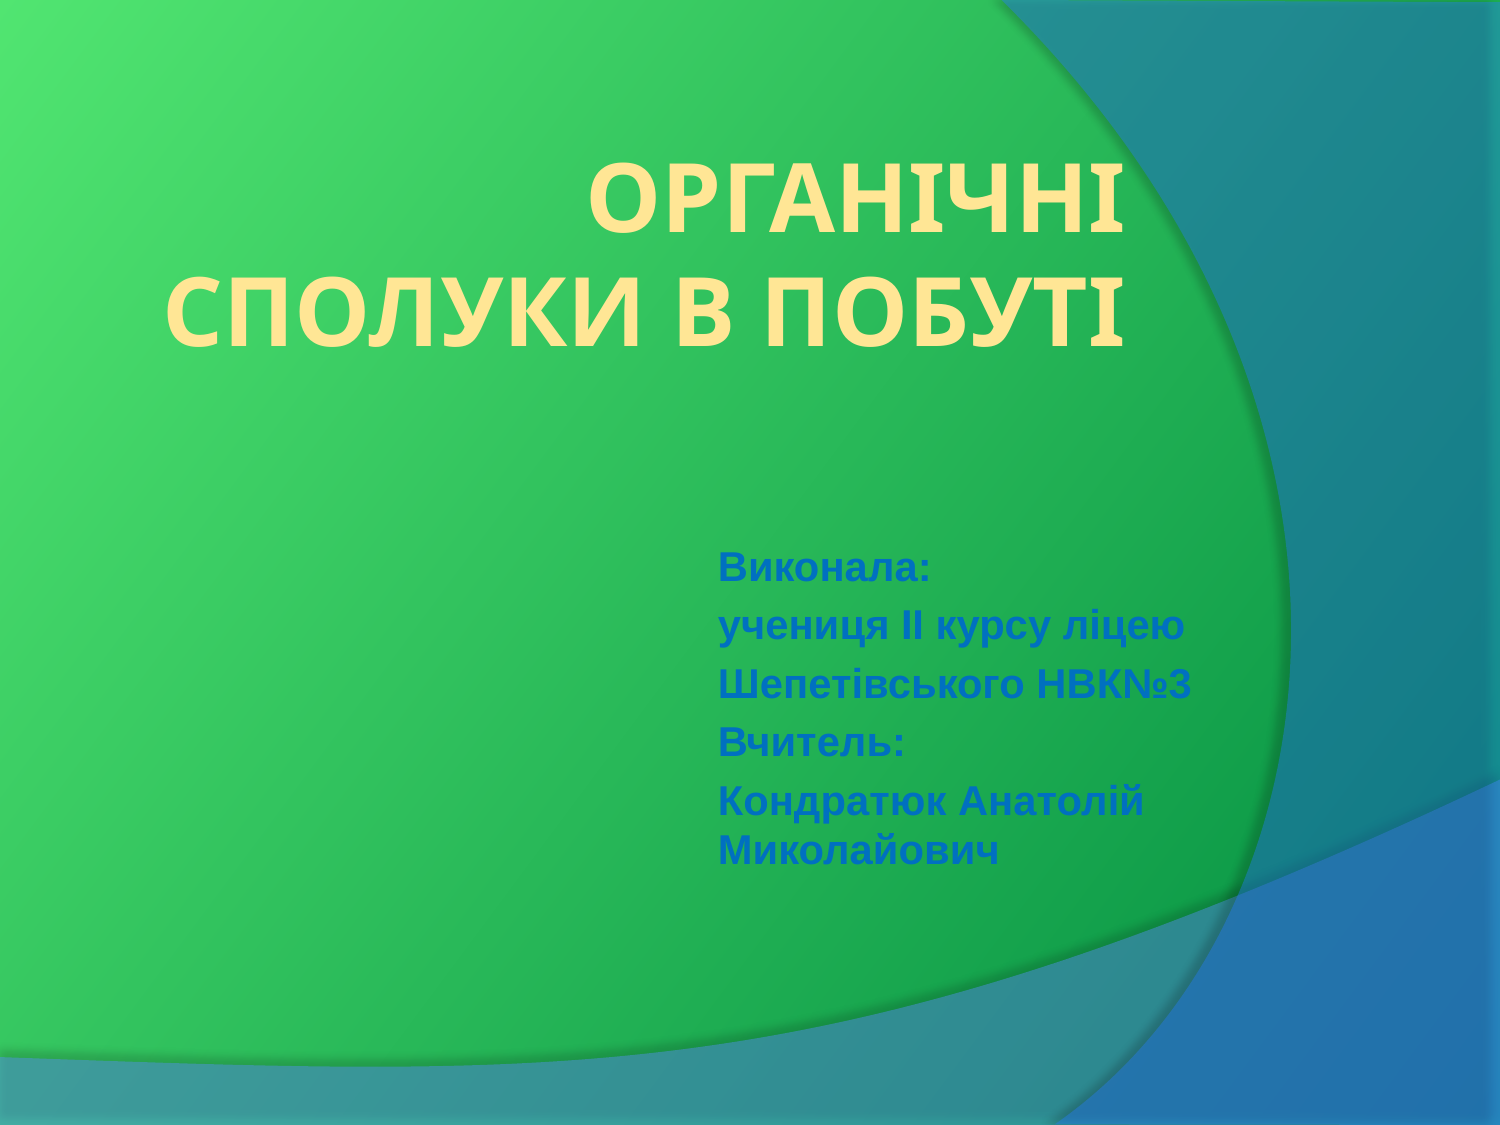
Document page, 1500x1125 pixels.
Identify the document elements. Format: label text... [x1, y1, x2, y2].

subtitle Виконала: учениця ІІ курсу ліцею Шепетівського НВК№3 Вчитель: Кондратюк Анатолій Миколайович [703, 585, 1289, 874]
title Органічні сполуки в побуті [70, 128, 1134, 507]
